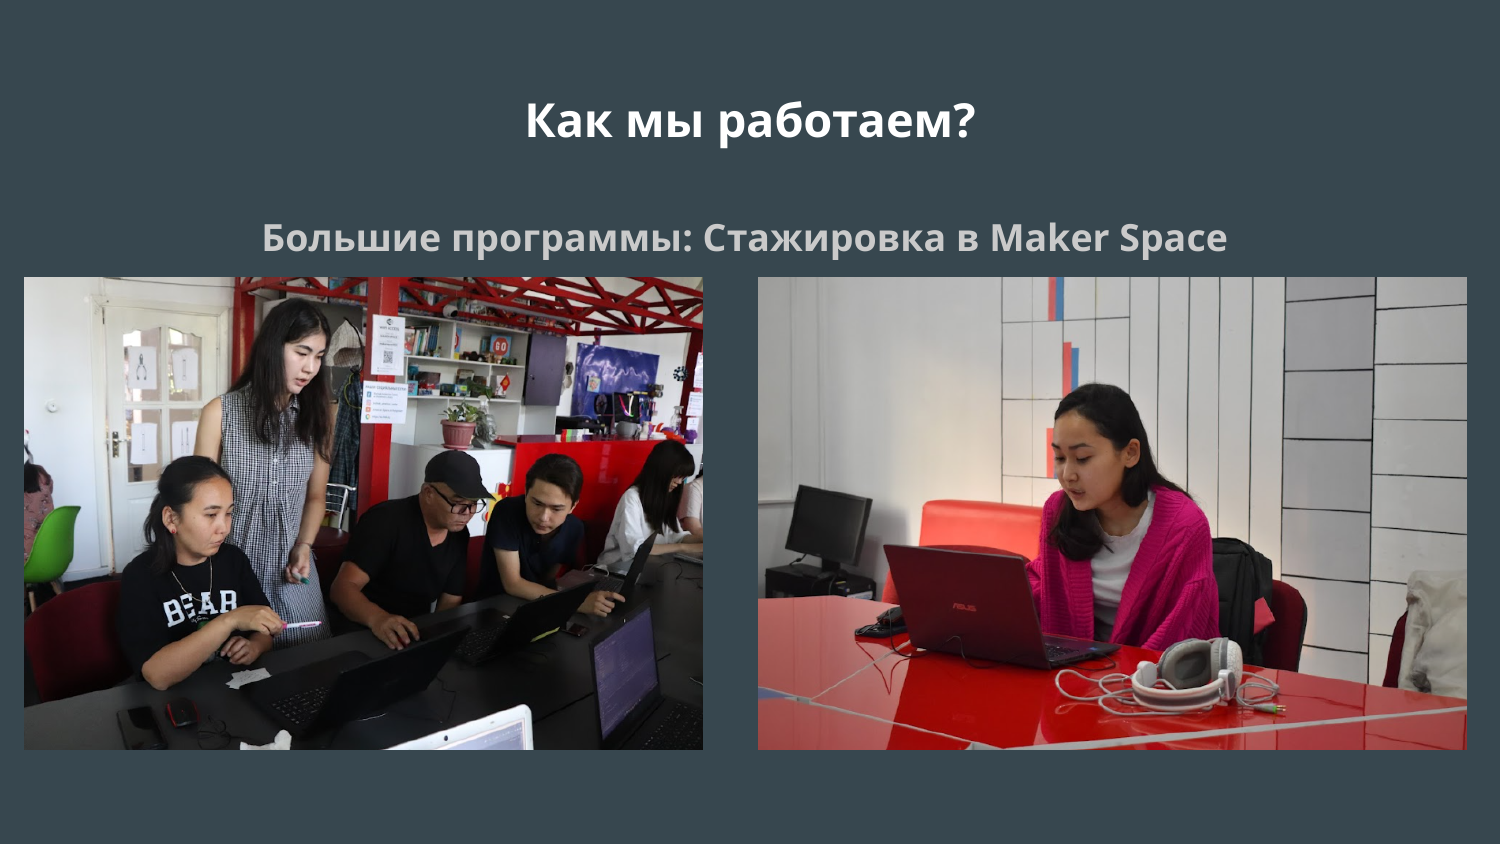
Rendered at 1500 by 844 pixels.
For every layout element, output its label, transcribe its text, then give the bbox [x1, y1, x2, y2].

picture [757, 276, 1467, 750]
picture [24, 276, 703, 750]
list Большие программы: Стажировка в Maker Space [51, 189, 1449, 750]
title Как мы работаем? [51, 72, 1449, 167]
